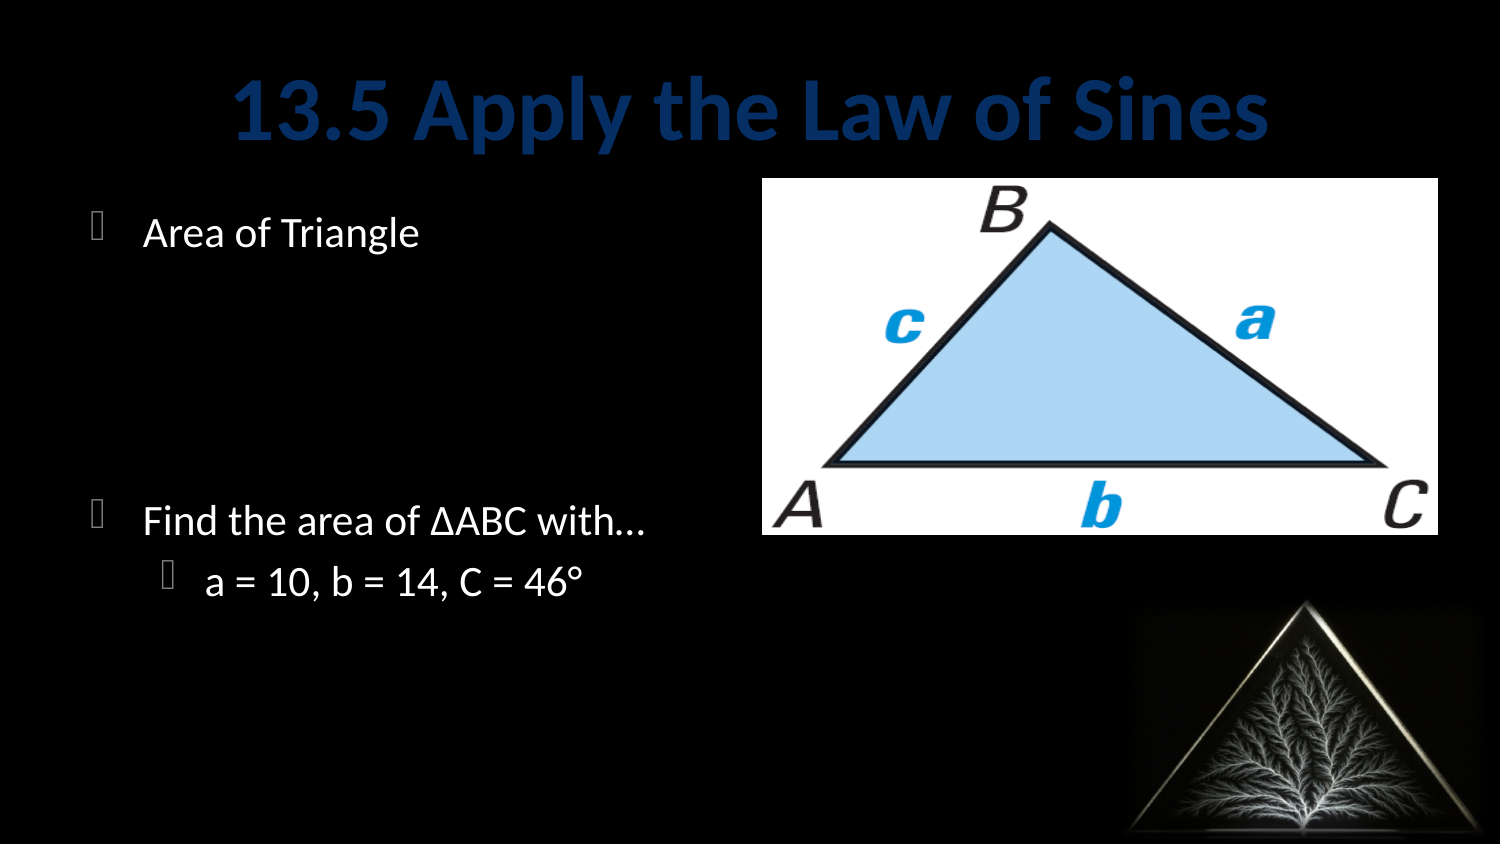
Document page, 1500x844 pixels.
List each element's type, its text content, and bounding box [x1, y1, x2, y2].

title 13.5 Apply the Law of Sines [75, 33, 1425, 175]
picture [762, 177, 1438, 535]
picture [1125, 604, 1486, 833]
